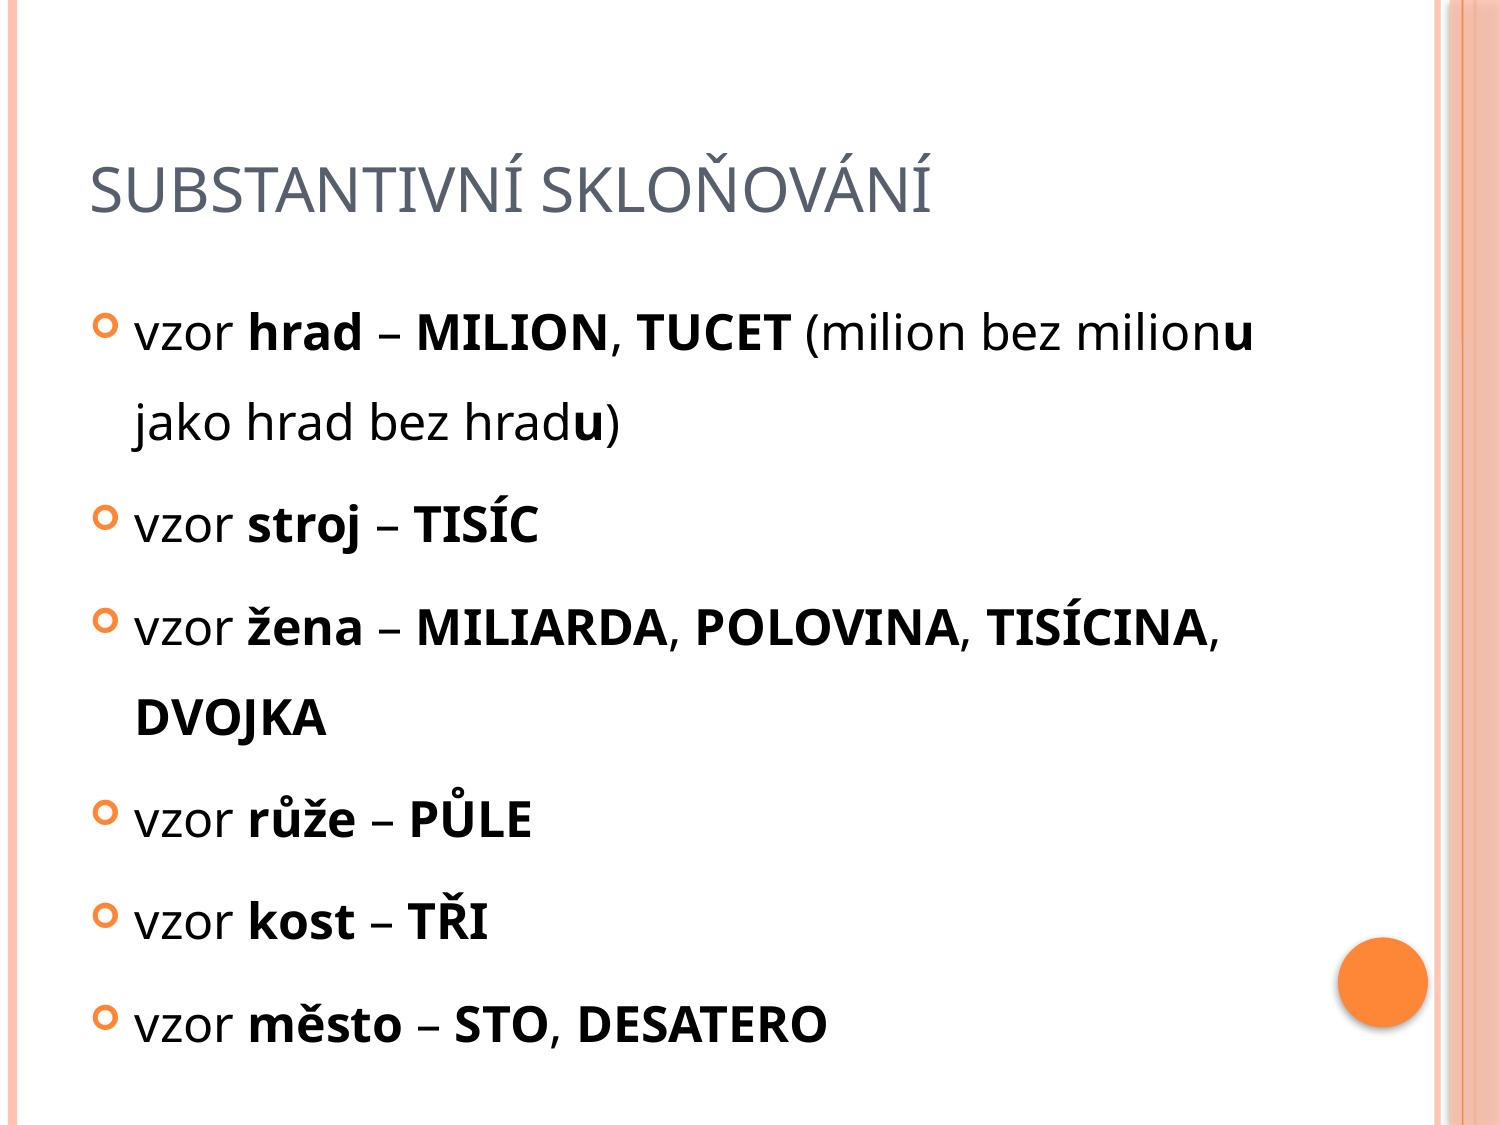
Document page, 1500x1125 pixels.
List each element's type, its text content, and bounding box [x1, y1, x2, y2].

title Substantivní skloňování [75, 45, 1300, 233]
list vzor hrad – MILION, TUCET (milion bez milionu jako hrad bez hradu) vzor stroj – TISÍC vzor žena – MILIARDA, POLOVINA, TISÍCINA, DVOJKA vzor růže – PŮLE vzor kost – TŘI vzor město – STO, DESATERO [75, 262, 1300, 1062]
